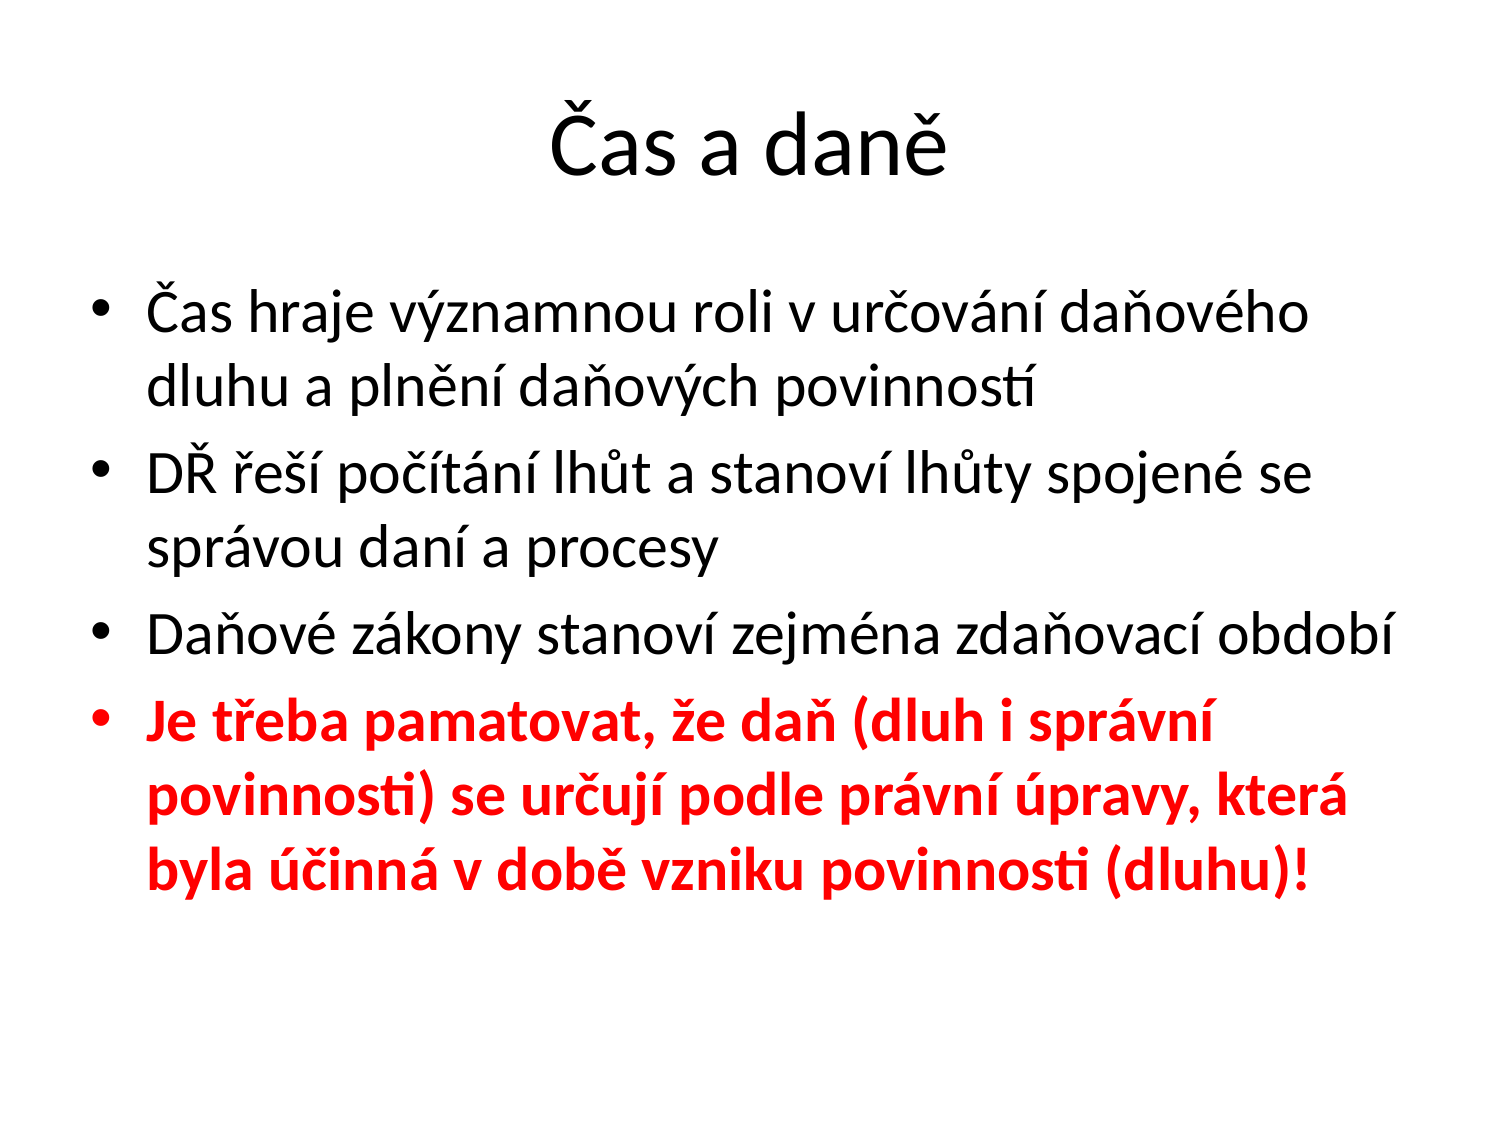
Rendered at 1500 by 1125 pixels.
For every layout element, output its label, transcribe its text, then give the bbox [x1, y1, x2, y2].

list Čas hraje významnou roli v určování daňového dluhu a plnění daňových povinností DŘ řeší počítání lhůt a stanoví lhůty spojené se správou daní a procesy Daňové zákony stanoví zejména zdaňovací období Je třeba pamatovat, že daň (dluh i správní povinnosti) se určují podle právní úpravy, která byla účinná v době vzniku povinnosti (dluhu)! [75, 262, 1425, 1005]
title Čas a daně [75, 45, 1425, 233]
